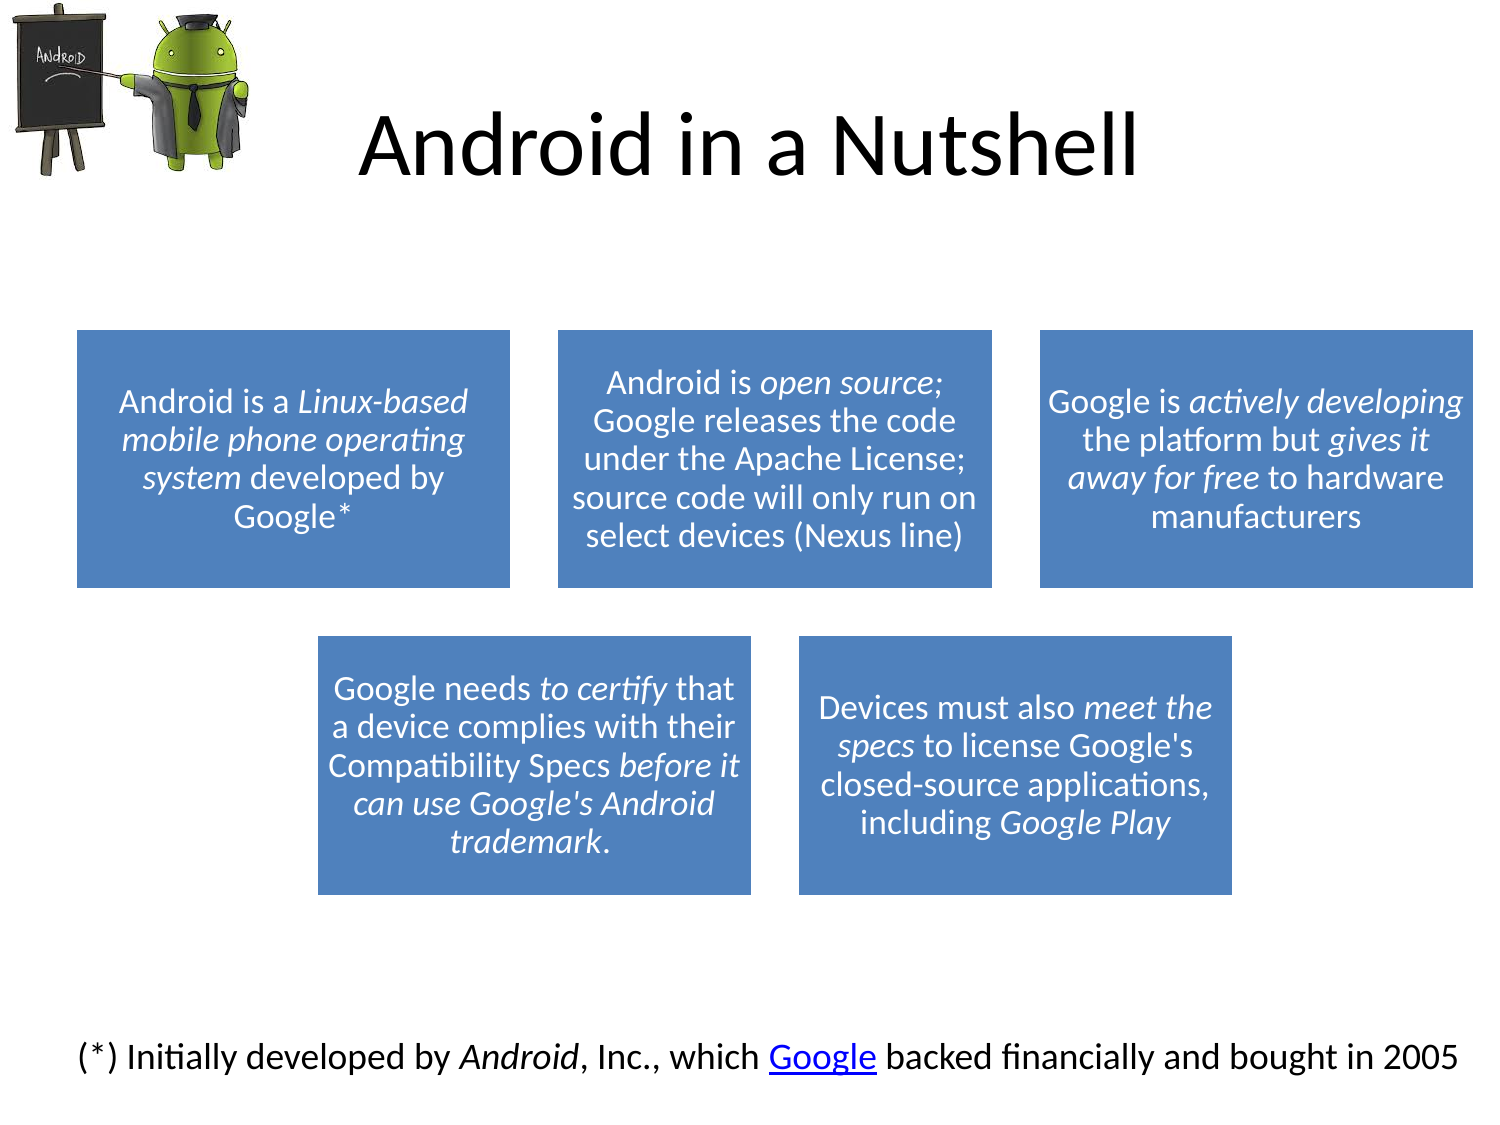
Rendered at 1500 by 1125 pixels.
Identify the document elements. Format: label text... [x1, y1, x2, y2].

text_box (*) Initially developed by Android, Inc., which Google backed financially and bought in 2005 [62, 1024, 1500, 1085]
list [74, 199, 1476, 1026]
title Android in a Nutshell [75, 45, 1425, 198]
picture [0, 0, 263, 183]
